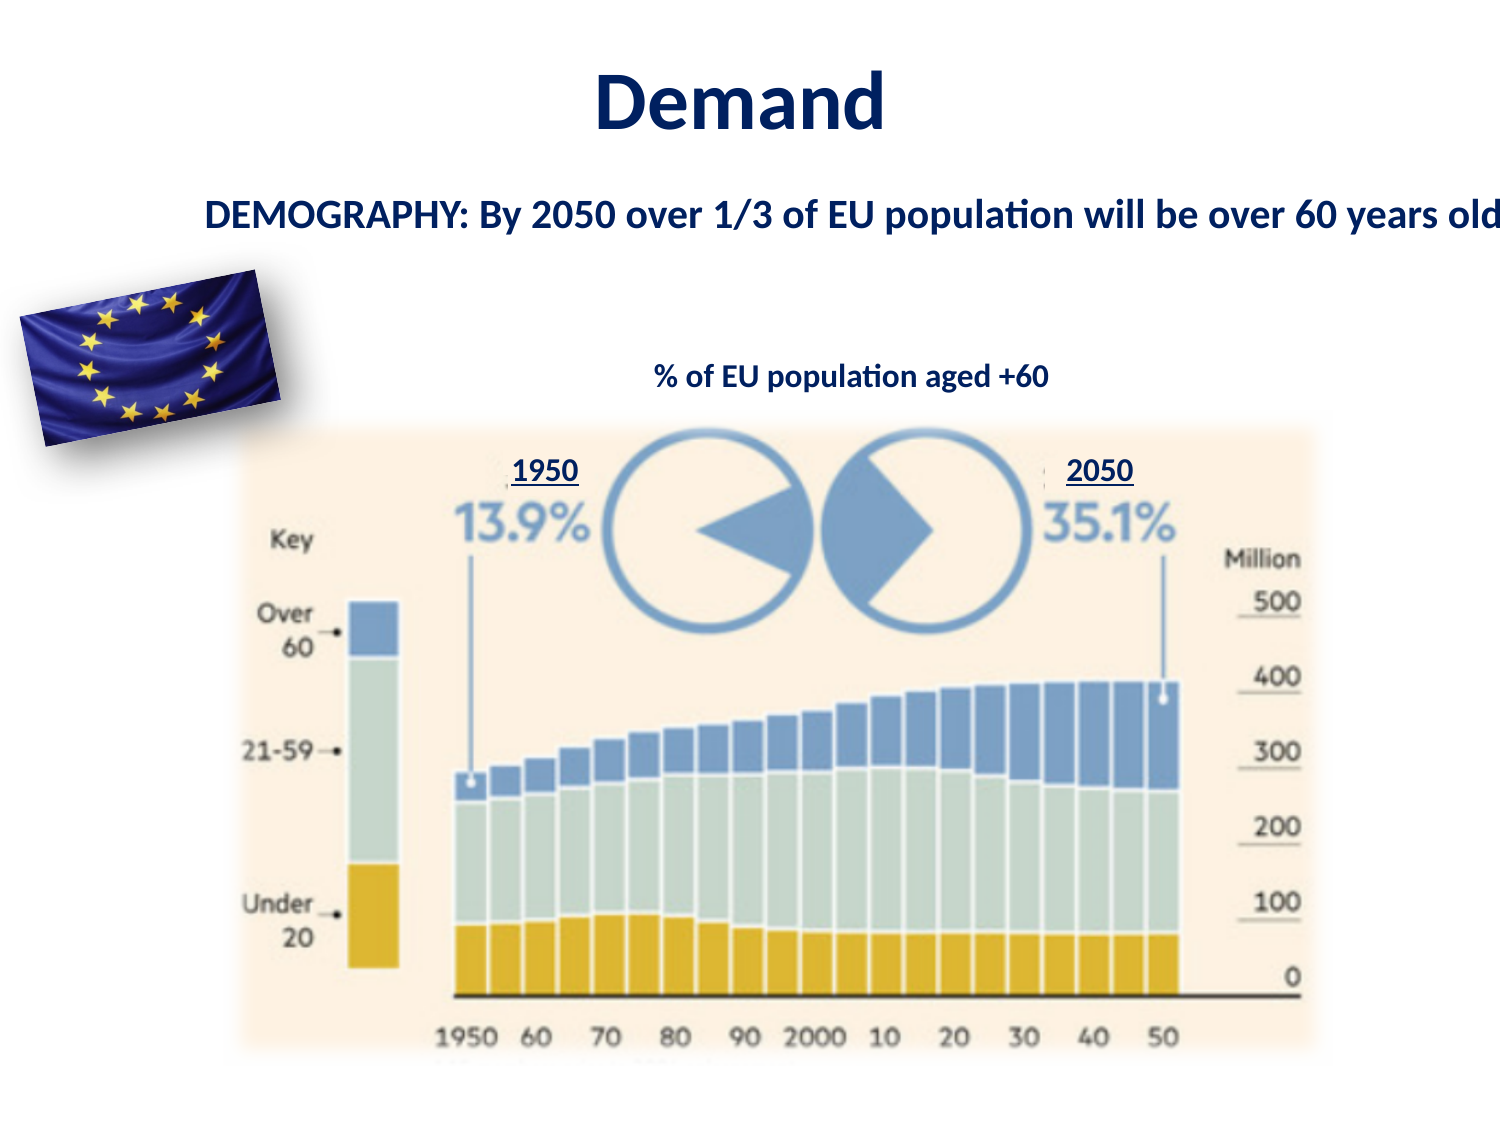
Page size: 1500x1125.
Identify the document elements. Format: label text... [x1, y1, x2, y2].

picture [20, 270, 270, 446]
text_box Demand [276, 38, 1207, 154]
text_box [223, 346, 1410, 1066]
text_box DEMOGRAPHY: By 2050 over 1/3 of EU population will be over 60 years old (UN) [189, 179, 1317, 276]
